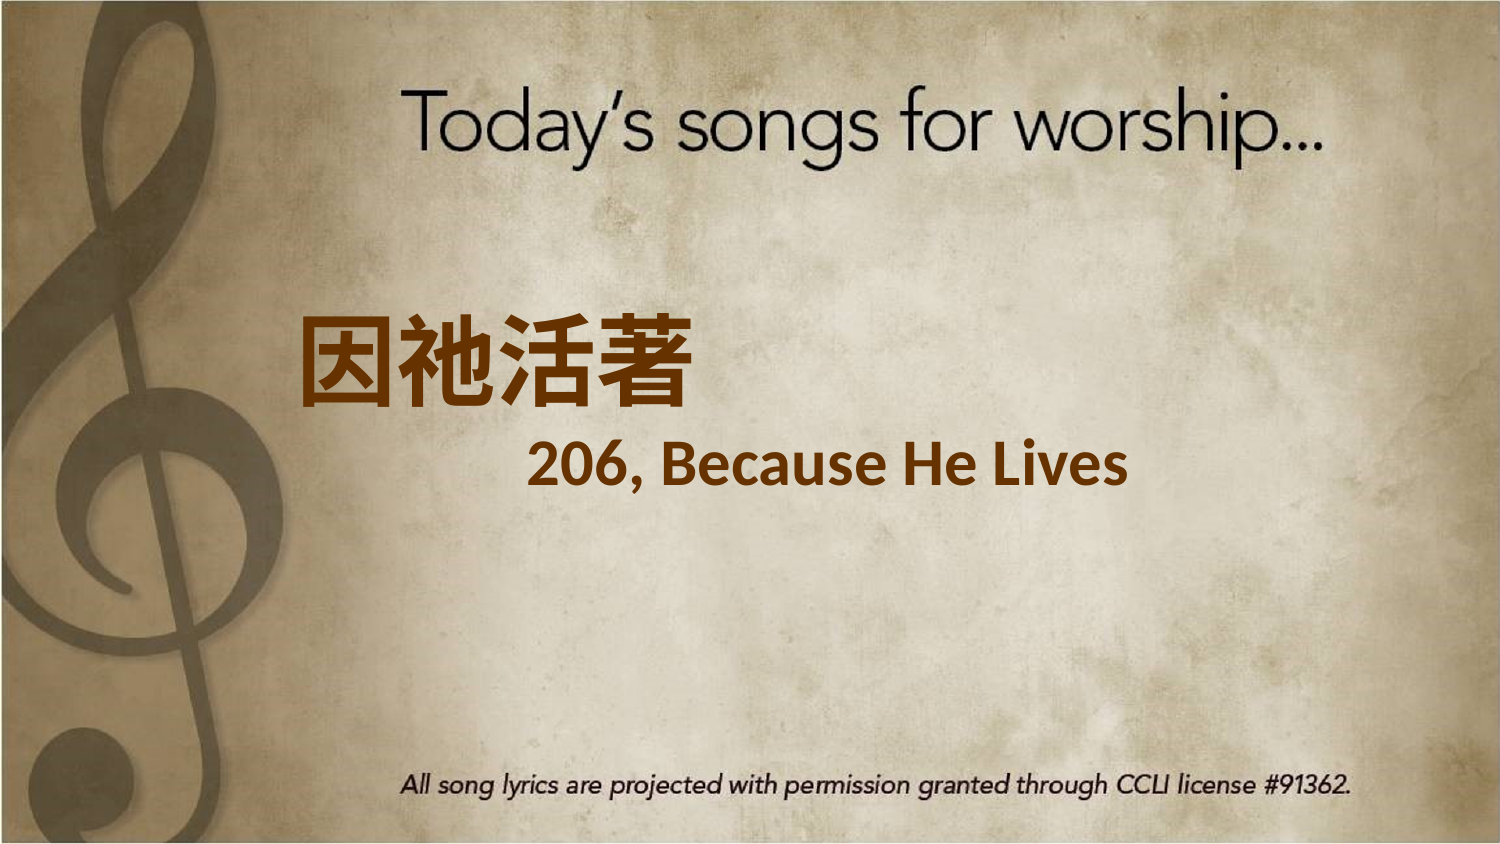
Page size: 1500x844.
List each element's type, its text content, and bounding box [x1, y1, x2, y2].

picture [0, 0, 1500, 844]
text_box 因祂活著 206, Because He Lives [281, 290, 1375, 506]
